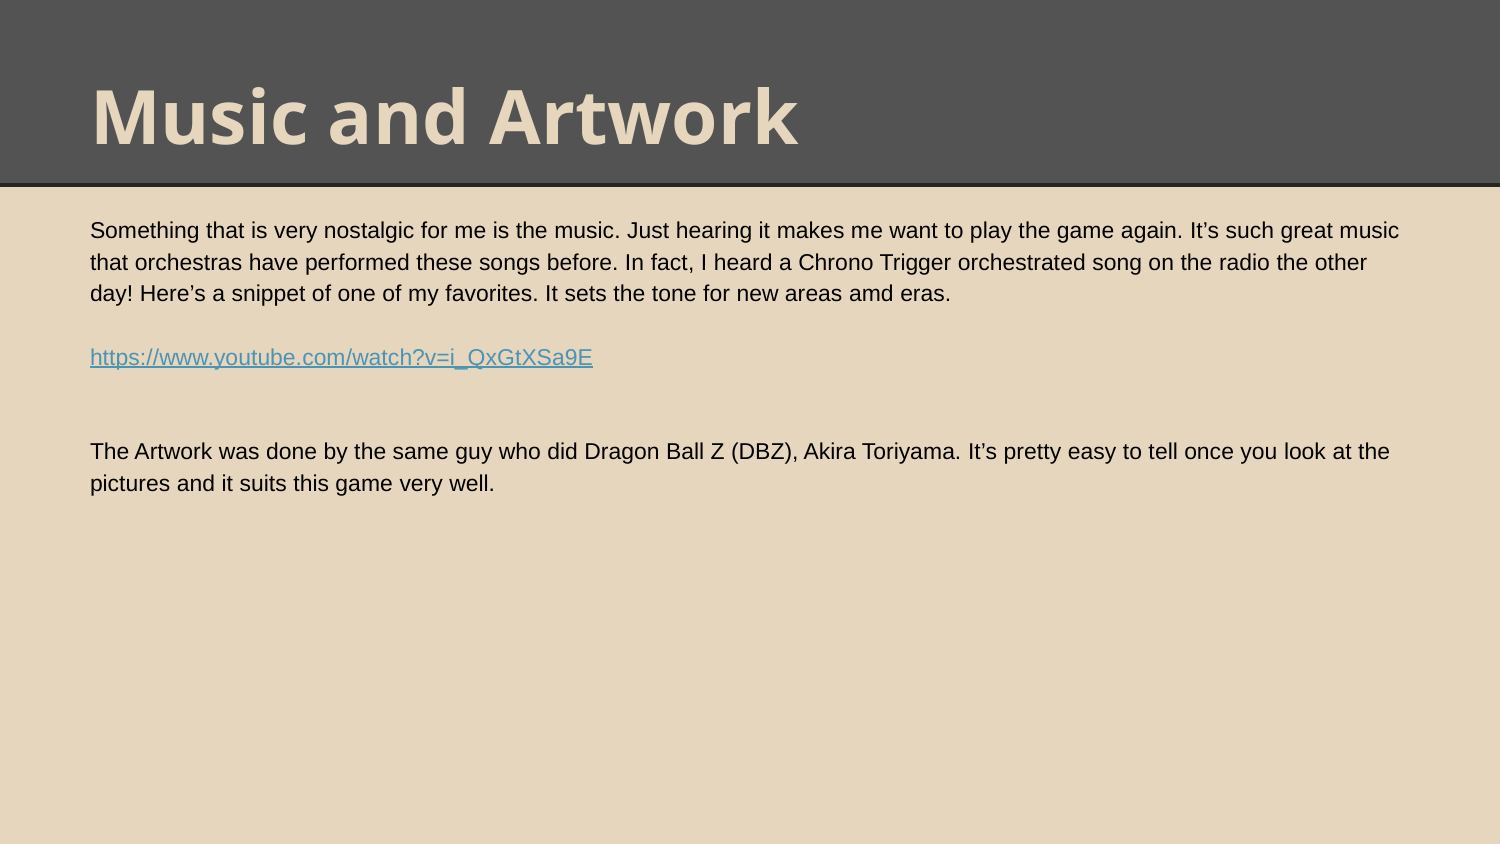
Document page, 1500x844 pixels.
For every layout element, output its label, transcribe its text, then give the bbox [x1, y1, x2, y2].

list Something that is very nostalgic for me is the music. Just hearing it makes me want to play the game again. It’s such great music that orchestras have performed these songs before. In fact, I heard a Chrono Trigger orchestrated song on the radio the other day! Here’s a snippet of one of my favorites. It sets the tone for new areas amd eras. https://www.youtube.com/watch?v=i_QxGtXSa9E The Artwork was done by the same guy who did Dragon Ball Z (DBZ), Akira Toriyama. It’s pretty easy to tell once you look at the pictures and it suits this game very well. [75, 196, 1425, 808]
title Music and Artwork [75, 33, 1425, 175]
